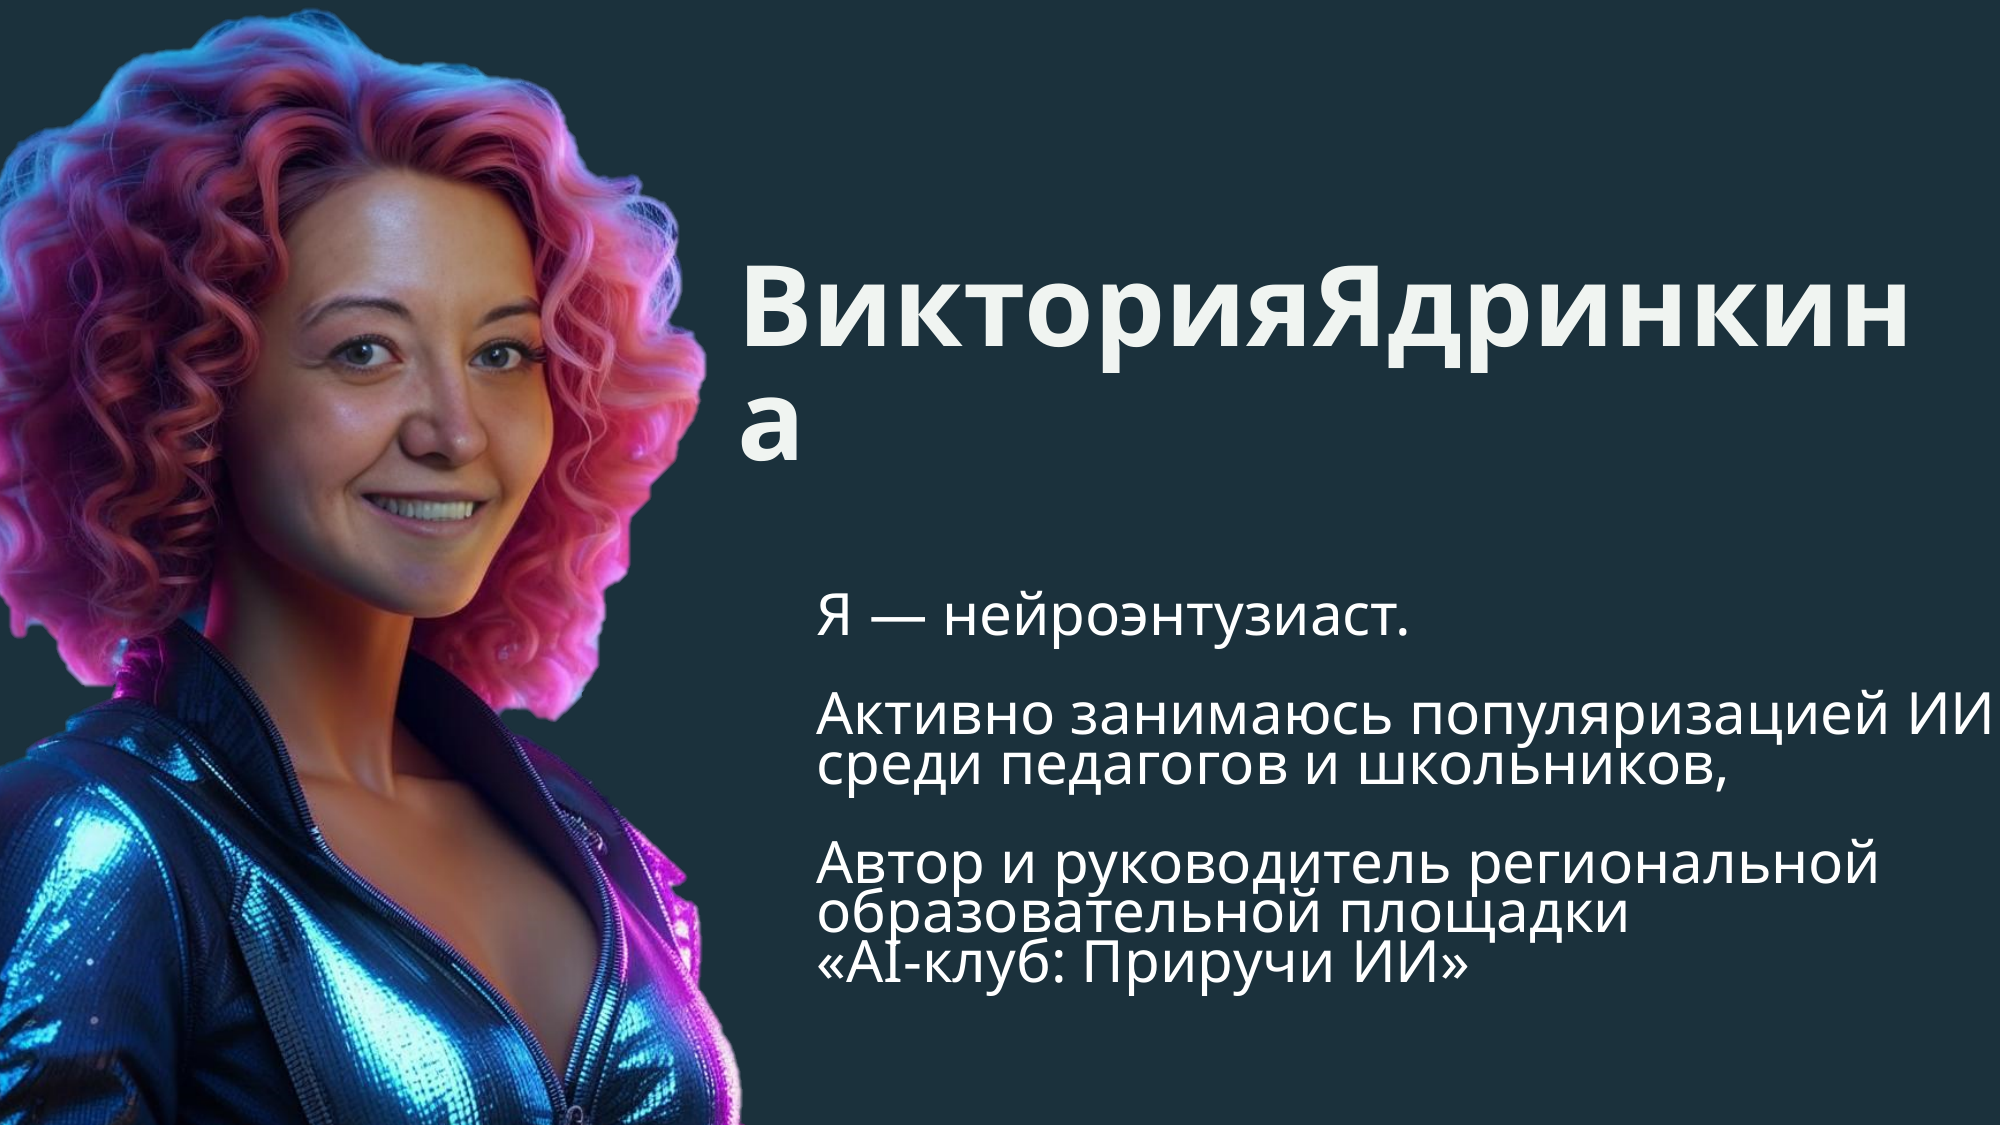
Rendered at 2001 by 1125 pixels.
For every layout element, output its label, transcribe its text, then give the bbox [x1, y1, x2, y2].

picture [0, 0, 952, 1125]
text_box Я — нейроэнтузиаст. Активно занимаюсь популяризацией ИИ среди педагогов и школьников, Автор и руководитель региональной образовательной площадки «AI-клуб: Приручи ИИ» [952, 597, 2000, 1037]
text_box ВикторияЯдринкина [952, 252, 1983, 447]
